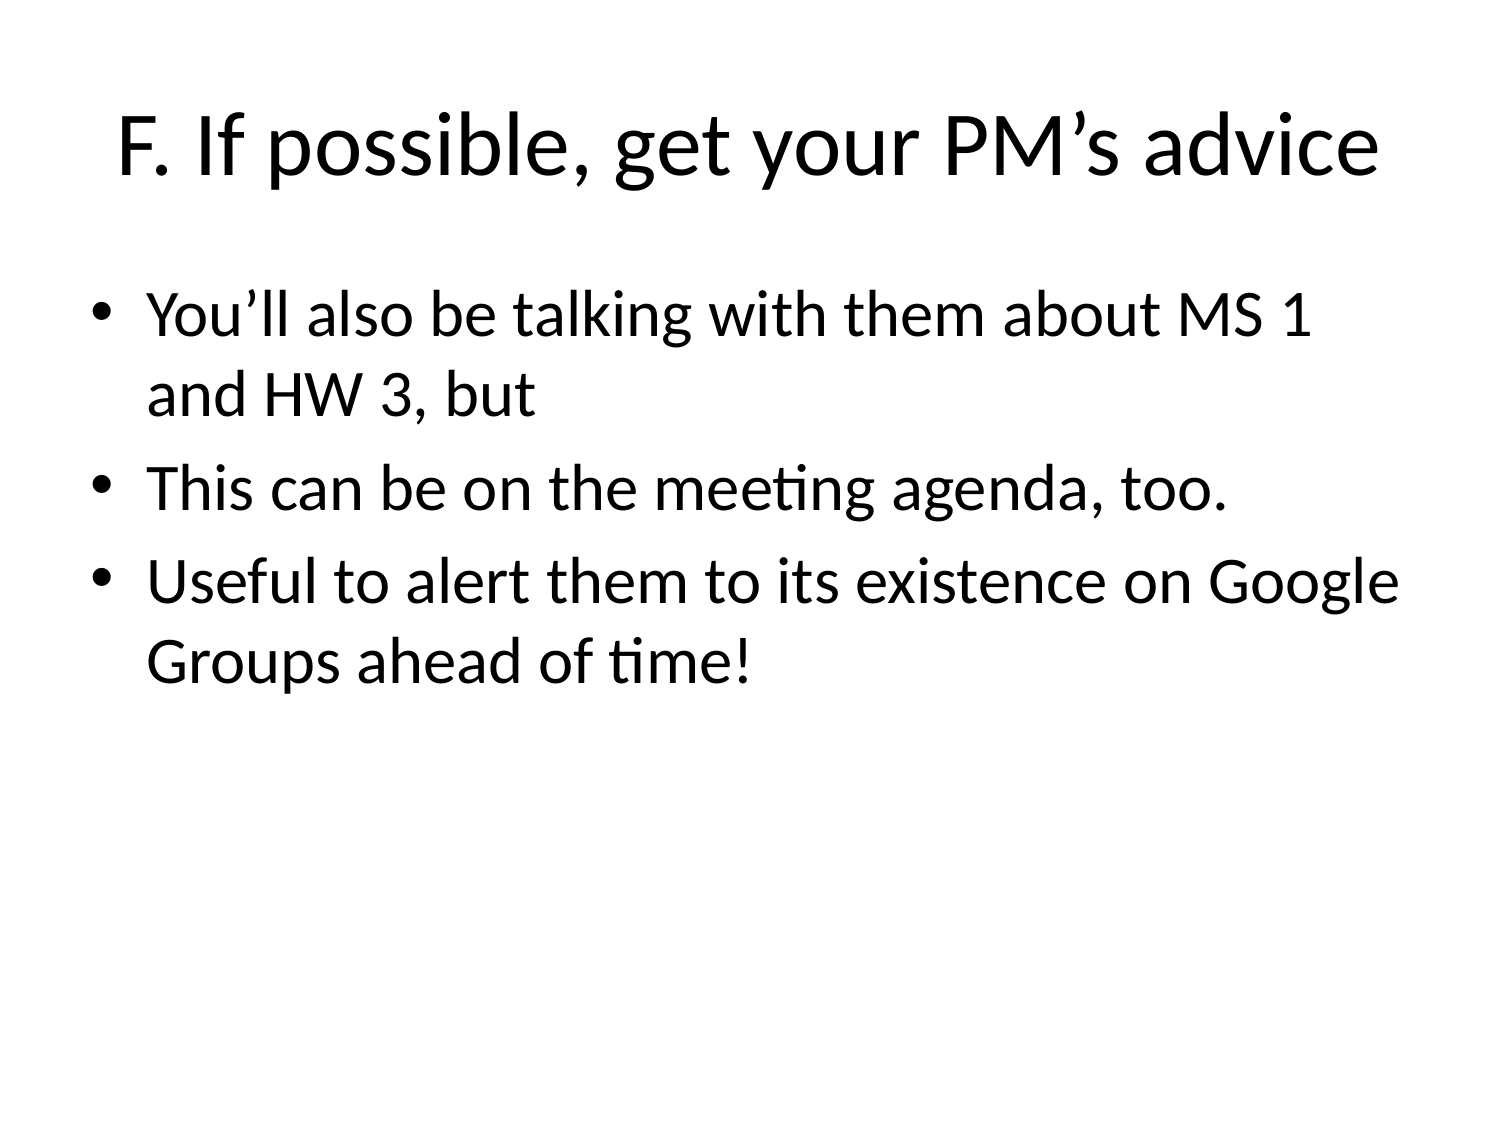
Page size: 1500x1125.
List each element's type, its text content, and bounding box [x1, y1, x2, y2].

list You’ll also be talking with them about MS 1 and HW 3, but This can be on the meeting agenda, too. Useful to alert them to its existence on Google Groups ahead of time! [75, 262, 1425, 1005]
title F. If possible, get your PM’s advice [75, 45, 1425, 233]
